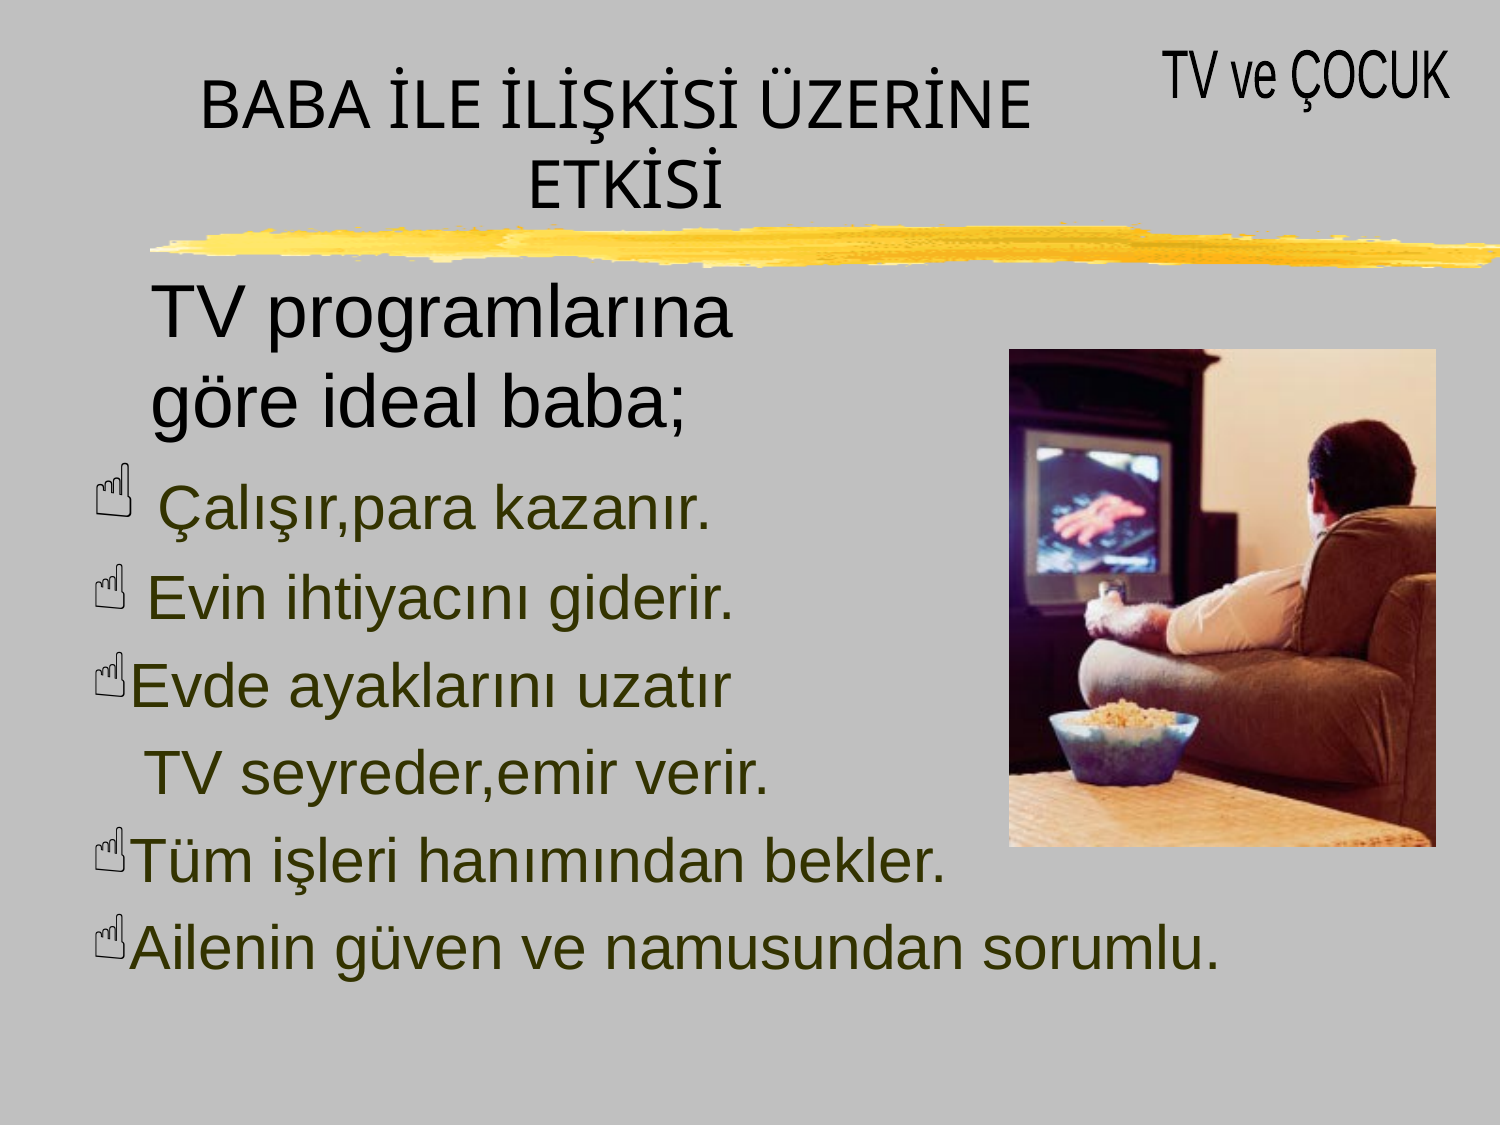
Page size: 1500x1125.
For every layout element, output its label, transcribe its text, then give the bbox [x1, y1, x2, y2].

text_box Çalışır,para kazanır. Evin ihtiyacını giderir. Evde ayaklarını uzatır TV seyreder,emir verir. Tüm işleri hanımından bekler. Ailenin güven ve namusundan sorumlu. [76, 350, 1376, 990]
picture [1400, 215, 1500, 279]
picture [150, 225, 162, 255]
text_box BABA İLE İLİŞKİSİ ÜZERİNE ETKİSİ [183, 54, 1050, 230]
title [66, 37, 1342, 225]
text_box [162, 137, 1400, 350]
text_box TV programlarına göre ideal baba; [135, 255, 916, 451]
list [1009, 349, 1436, 847]
